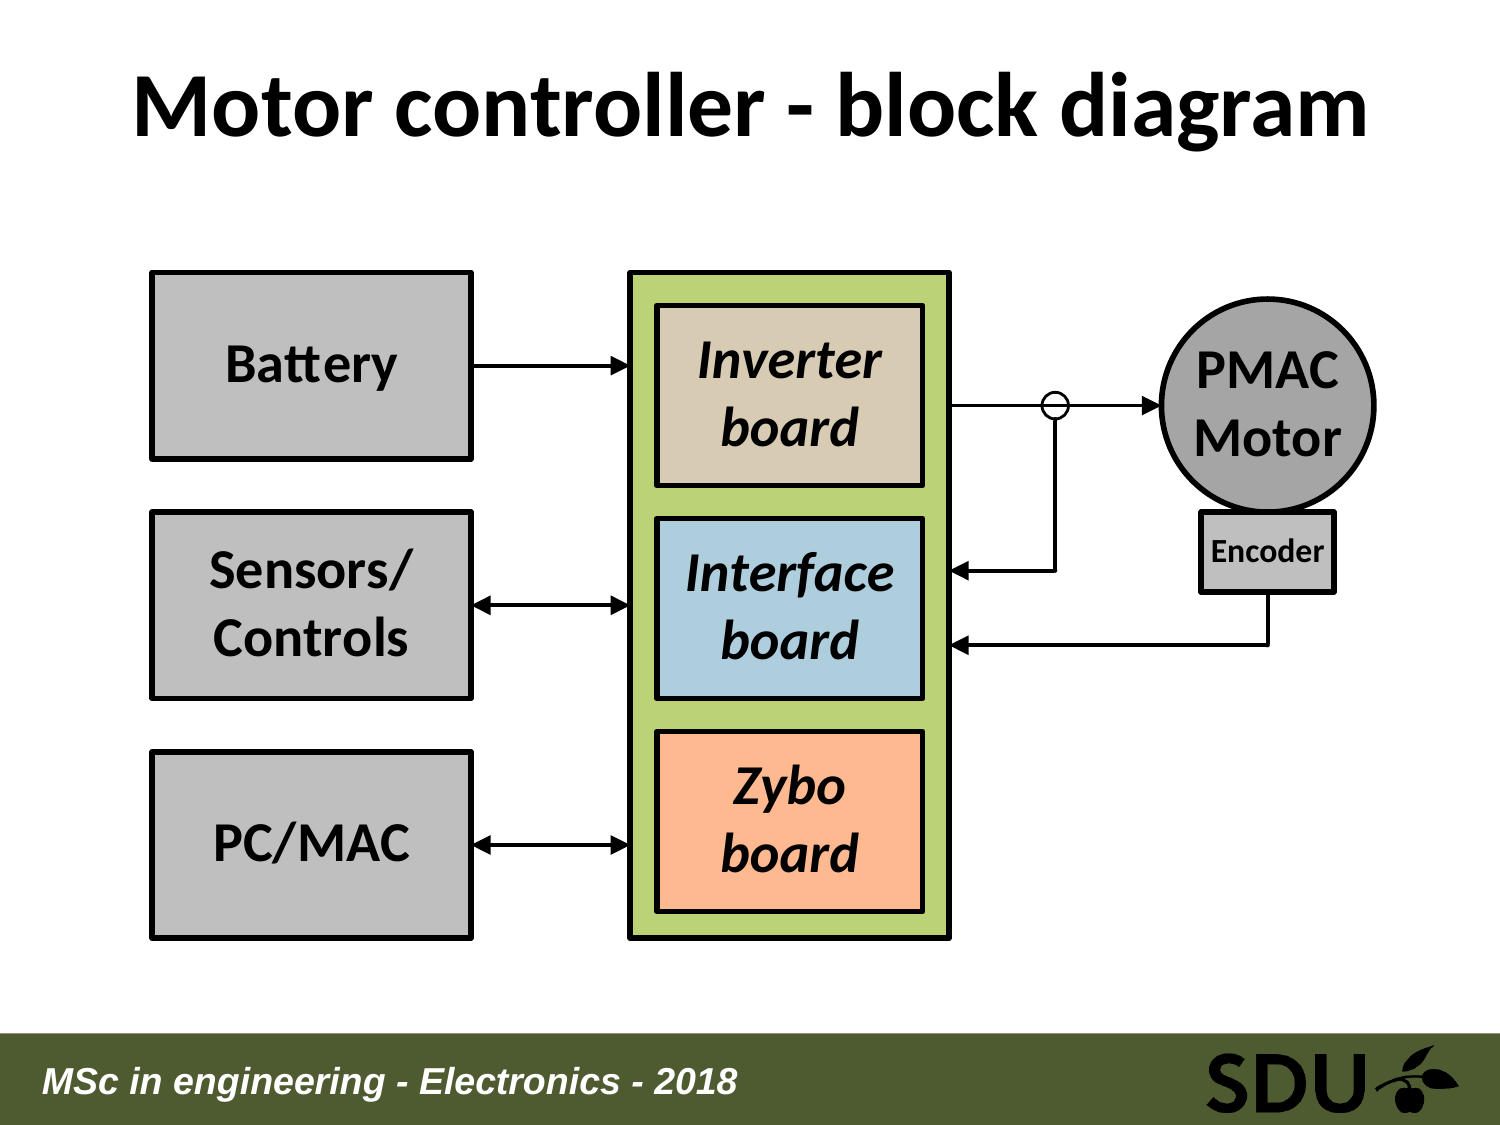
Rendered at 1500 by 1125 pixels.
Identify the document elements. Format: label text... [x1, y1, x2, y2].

picture [1206, 1045, 1459, 1113]
title Motor controller - block diagram [34, 37, 1470, 226]
picture [147, 267, 1380, 944]
